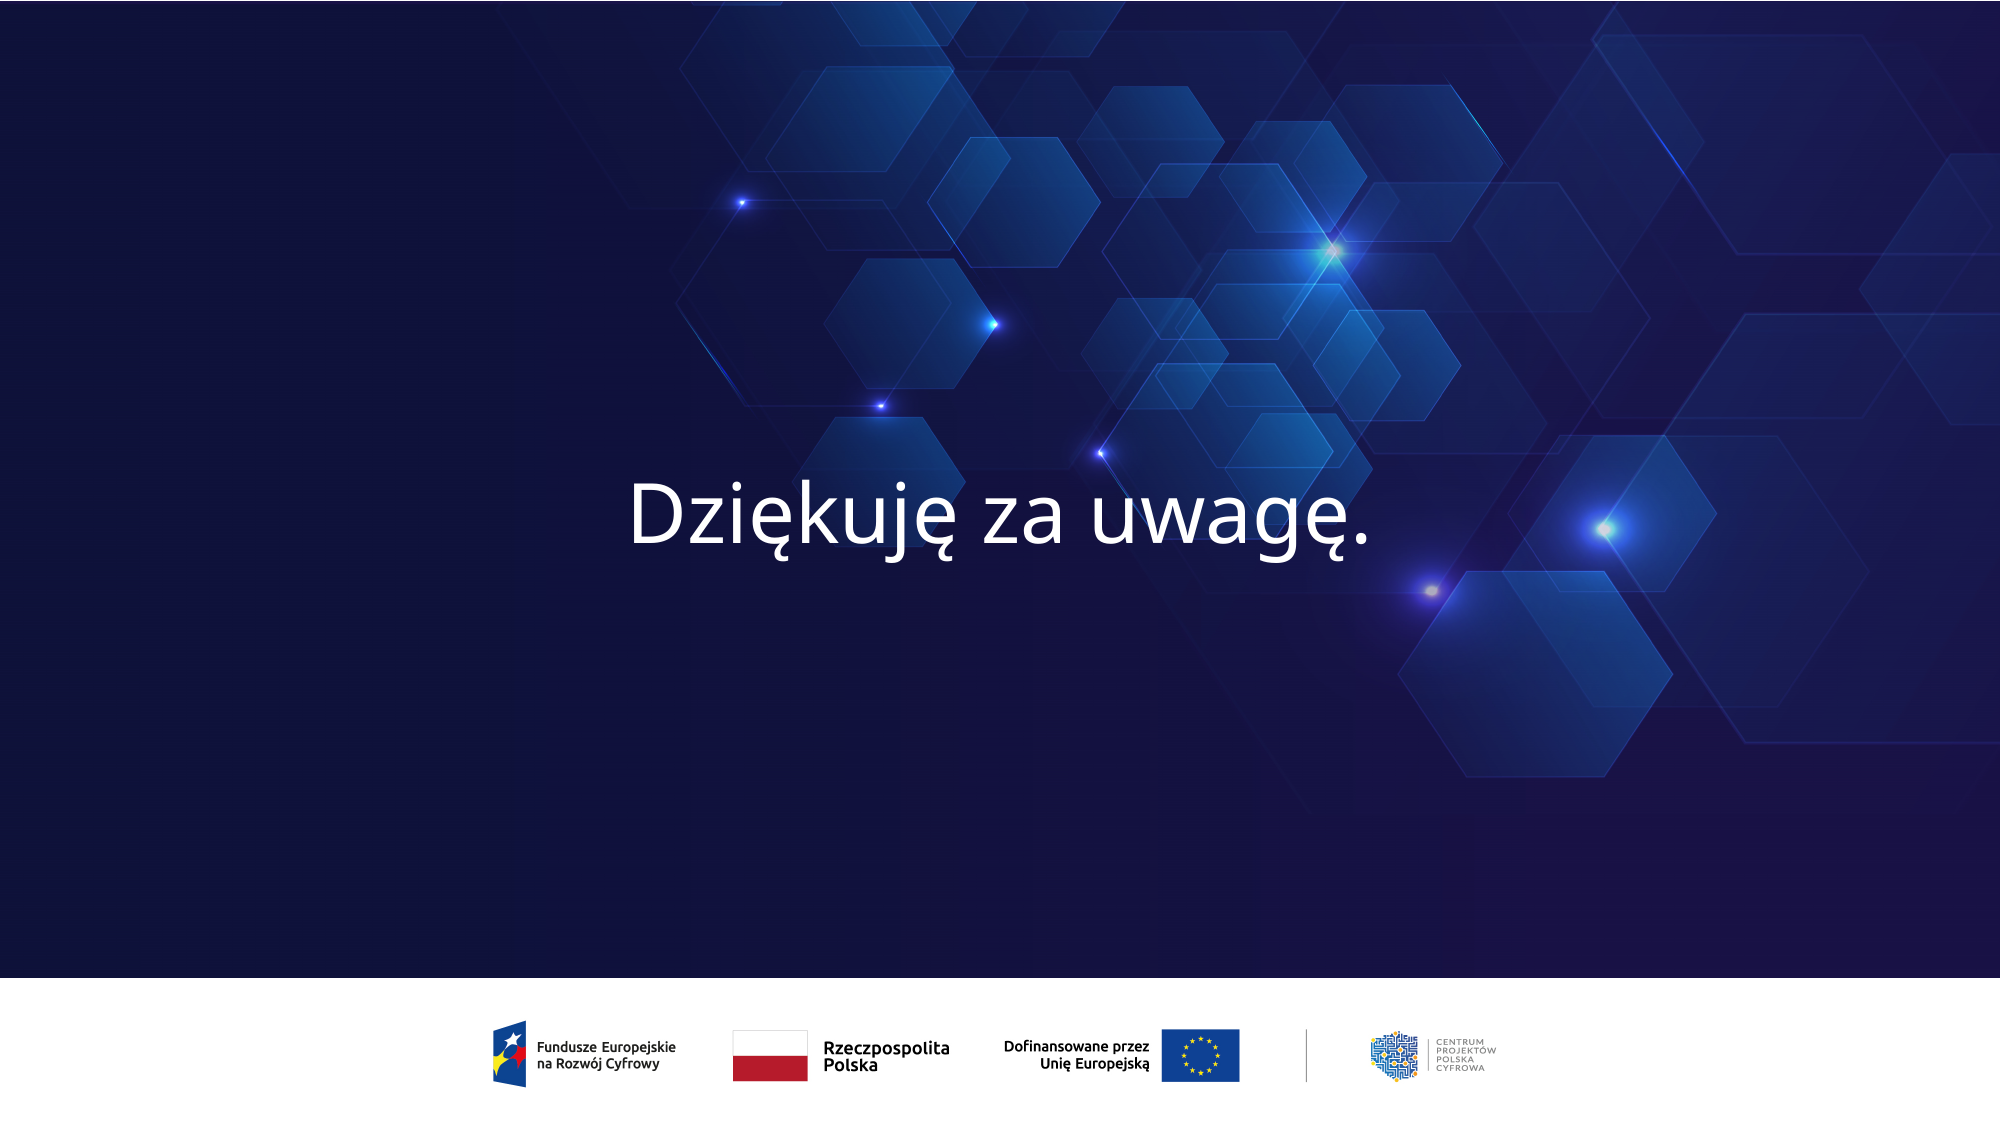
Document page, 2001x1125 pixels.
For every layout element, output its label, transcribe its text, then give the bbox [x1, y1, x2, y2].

title Dziękuję za uwagę. [249, 288, 1750, 681]
picture [471, 998, 1529, 1109]
picture [0, 1, 2000, 978]
